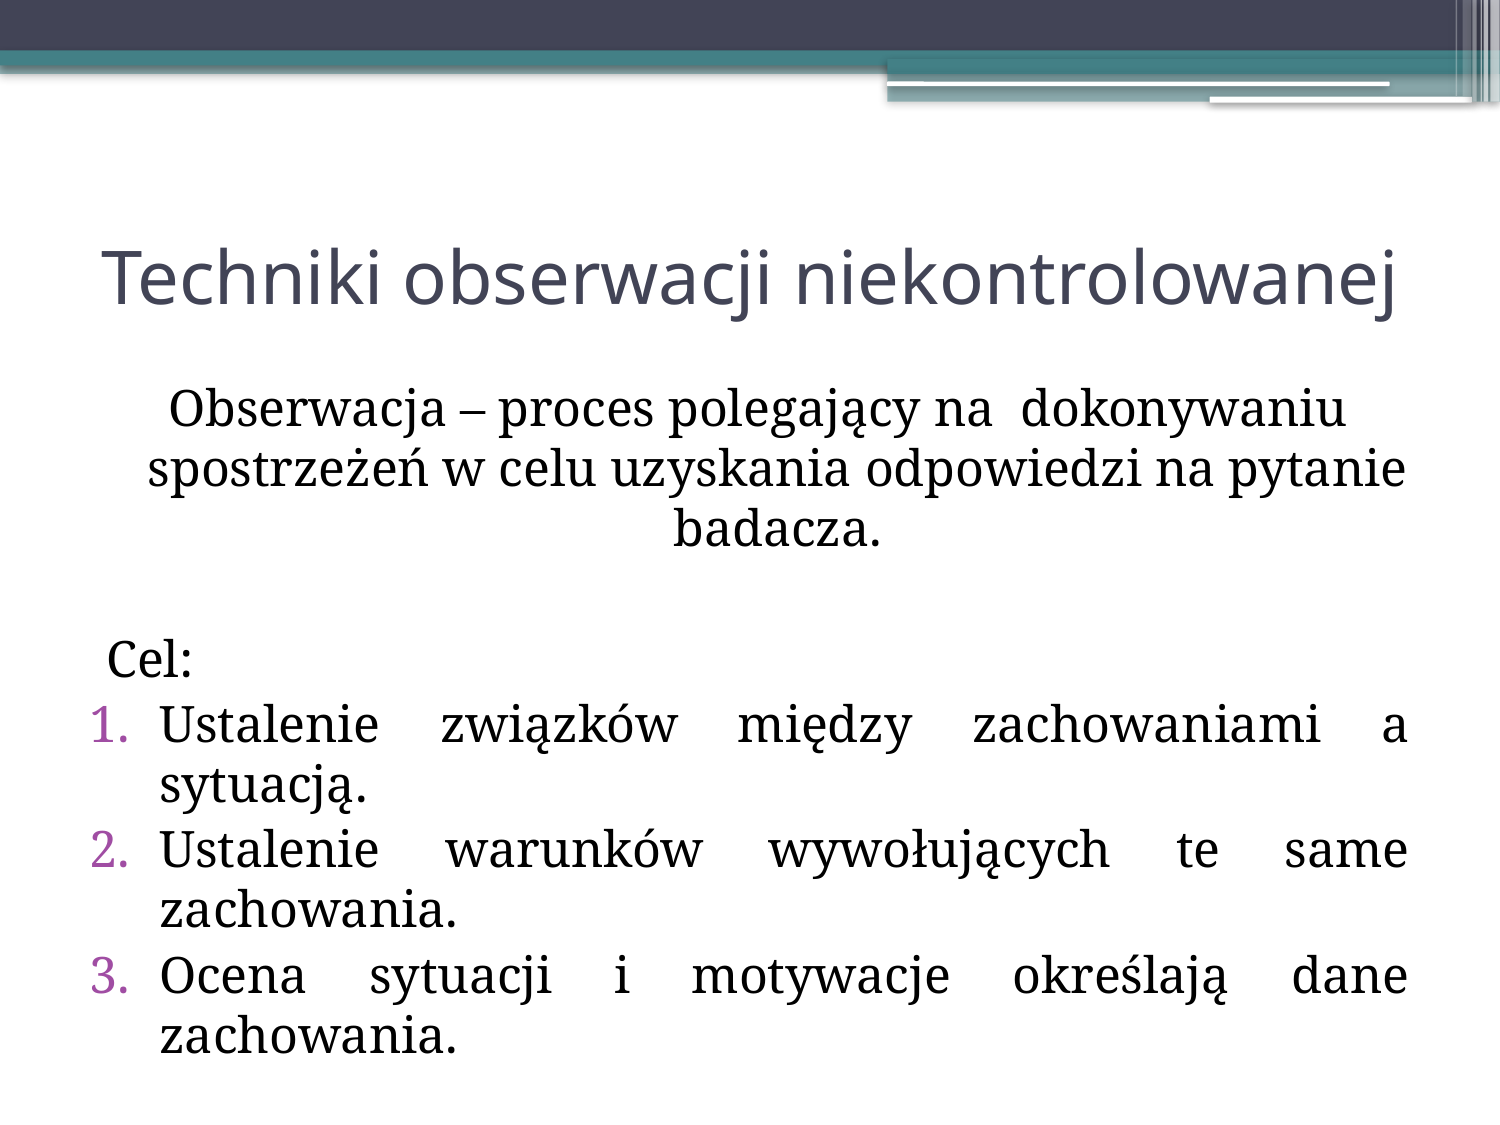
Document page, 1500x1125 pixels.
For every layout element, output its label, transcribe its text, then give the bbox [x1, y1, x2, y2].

list Obserwacja – proces polegający na dokonywaniu spostrzeżeń w celu uzyskania odpowiedzi na pytanie badacza. Cel: Ustalenie związków między zachowaniami a sytuacją. Ustalenie warunków wywołujących te same zachowania. Ocena sytuacji i motywacje określają dane zachowania. [75, 368, 1425, 1079]
title Techniki obserwacji niekontrolowanej [75, 187, 1425, 363]
